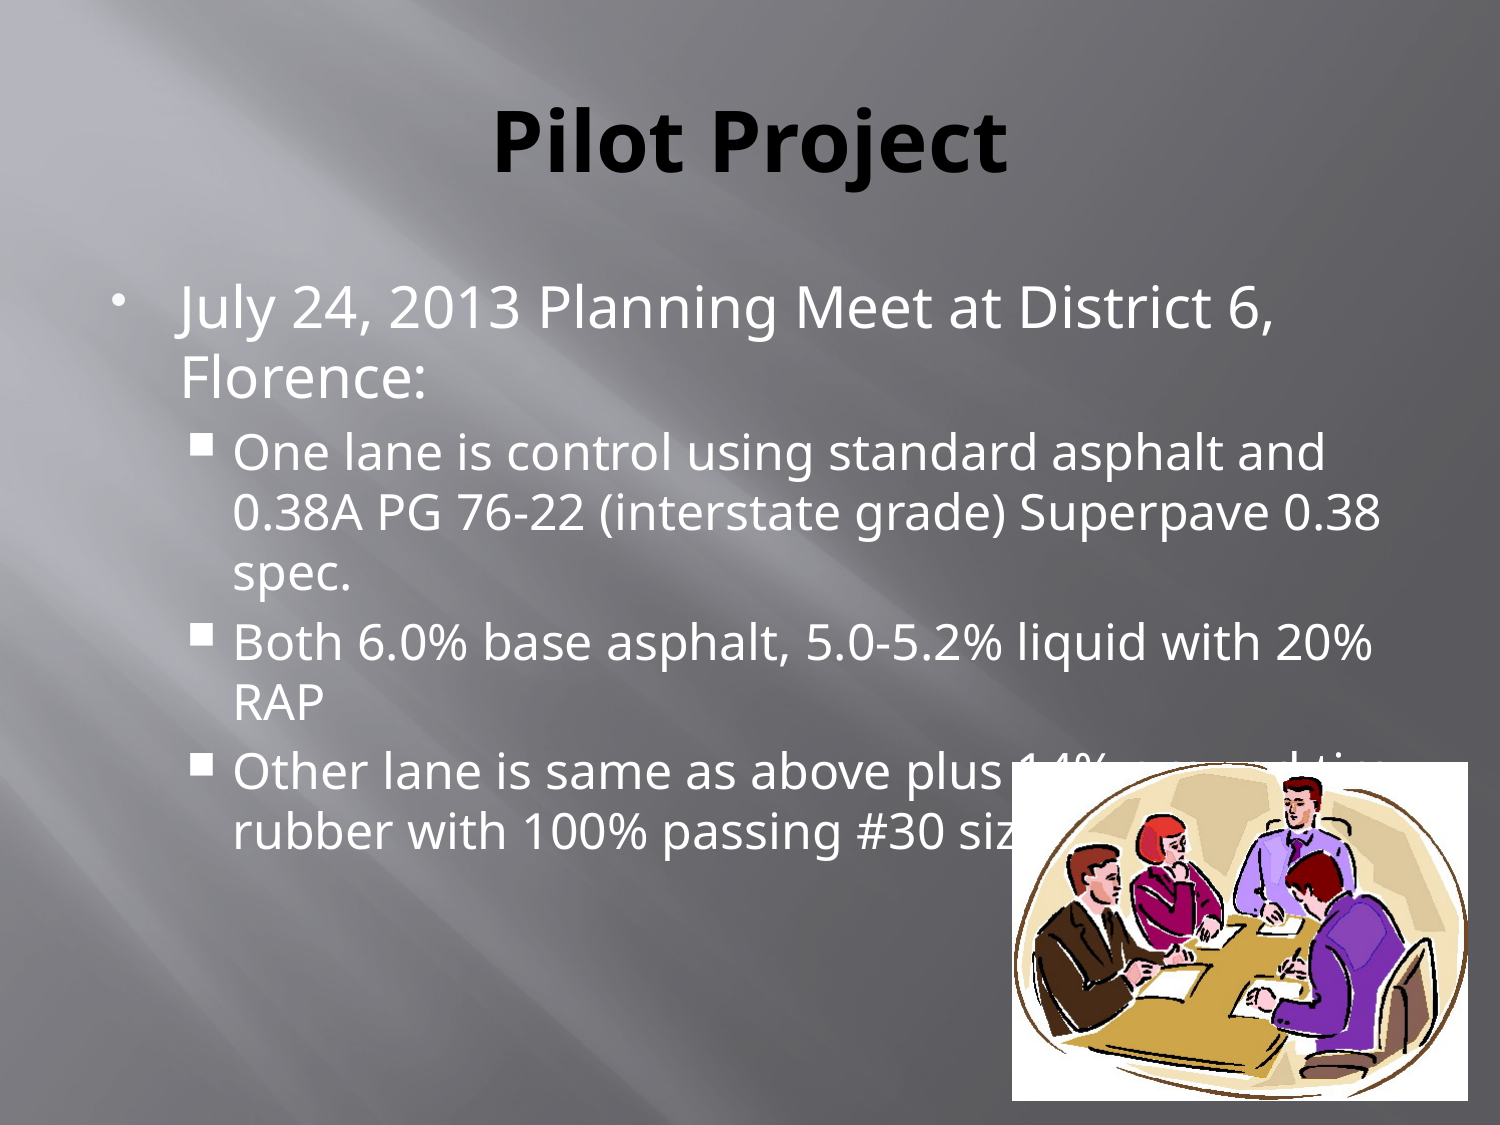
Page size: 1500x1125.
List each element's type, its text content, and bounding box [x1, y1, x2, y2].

picture [1012, 762, 1468, 1102]
list July 24, 2013 Planning Meet at District 6, Florence: One lane is control using standard asphalt and 0.38A PG 76-22 (interstate grade) Superpave 0.38 spec. Both 6.0% base asphalt, 5.0-5.2% liquid with 20% RAP Other lane is same as above plus 14% ground tire rubber with 100% passing #30 size [74, 262, 1426, 976]
title Pilot Project [75, 45, 1425, 233]
